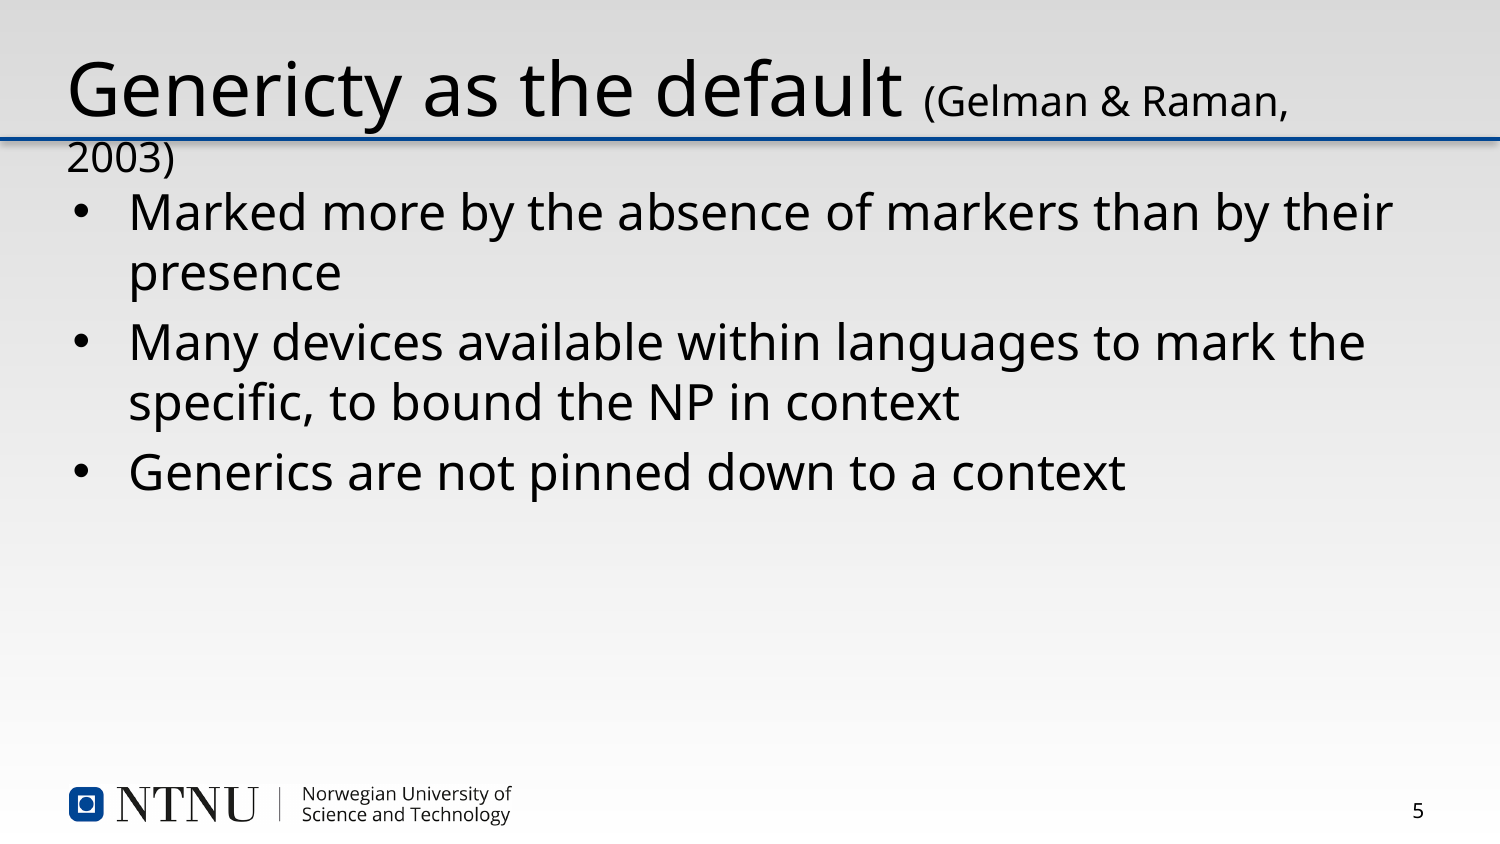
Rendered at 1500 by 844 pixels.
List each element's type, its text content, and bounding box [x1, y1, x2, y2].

picture [69, 784, 512, 826]
list Marked more by the absence of markers than by their presence Many devices available within languages to mark the specific, to bound the NP in context Generics are not pinned down to a context [57, 172, 1443, 750]
title Genericty as the default (Gelman & Raman, 2003) [51, 33, 1402, 135]
